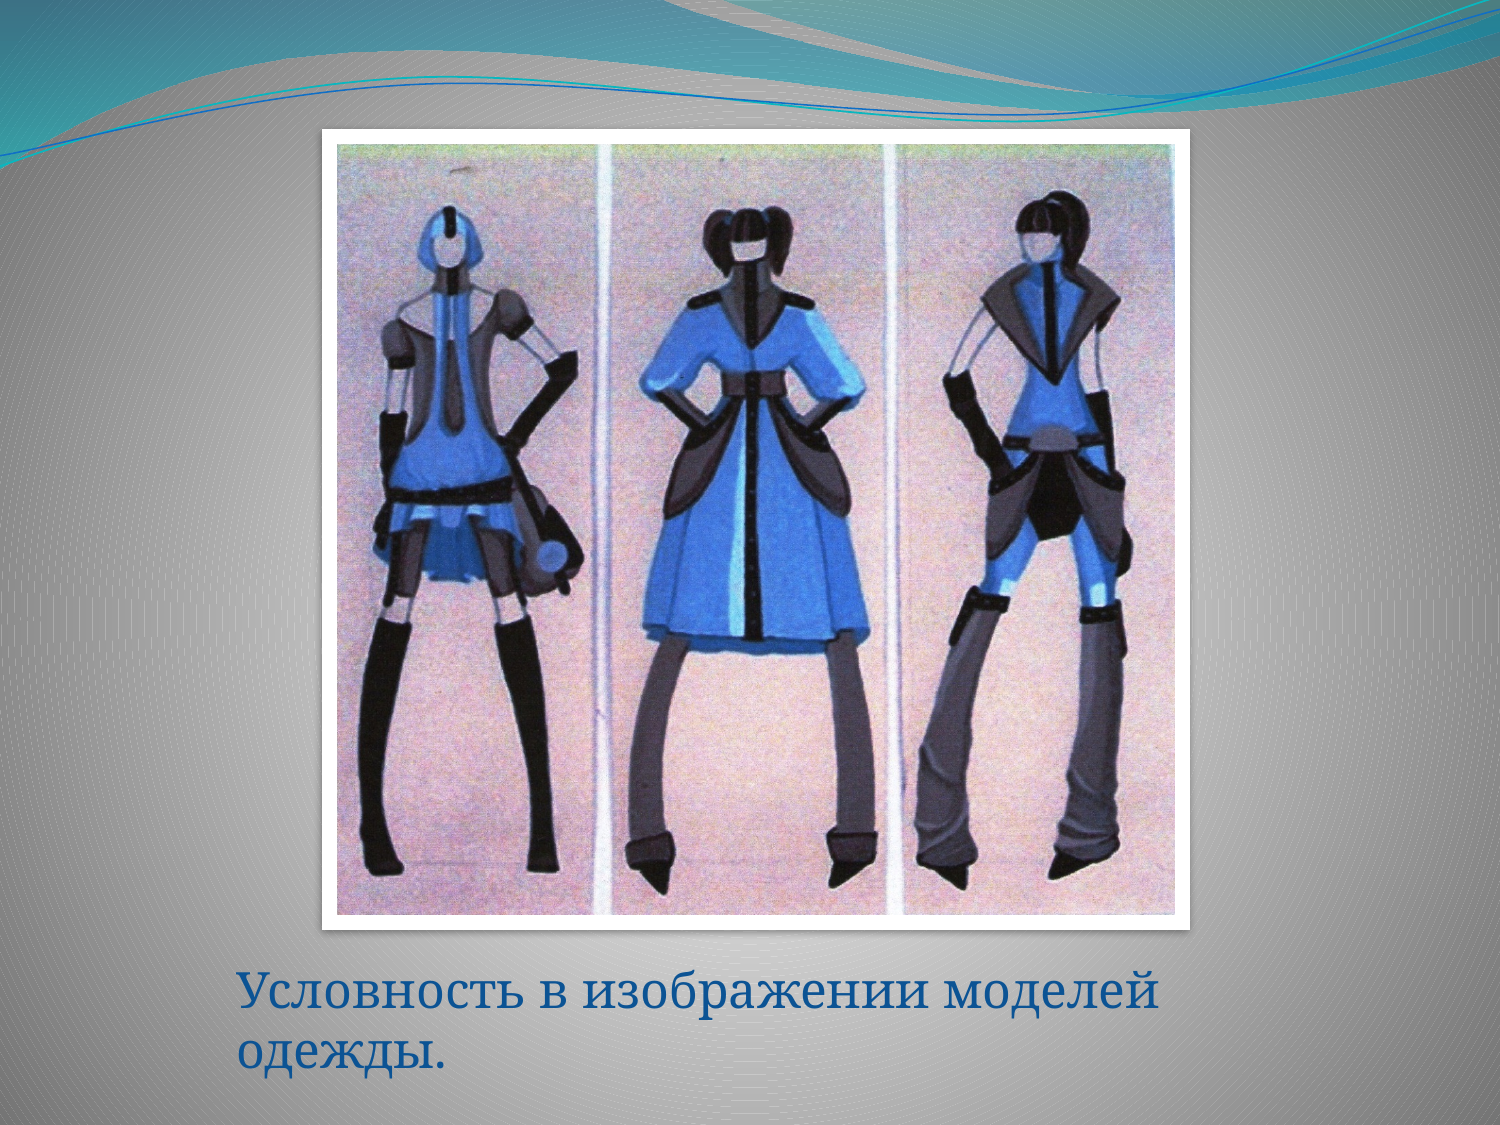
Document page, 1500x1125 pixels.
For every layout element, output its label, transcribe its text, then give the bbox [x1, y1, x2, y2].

picture [336, 143, 1176, 916]
text_box Условность в изображении моделей одежды. [221, 950, 1291, 1086]
